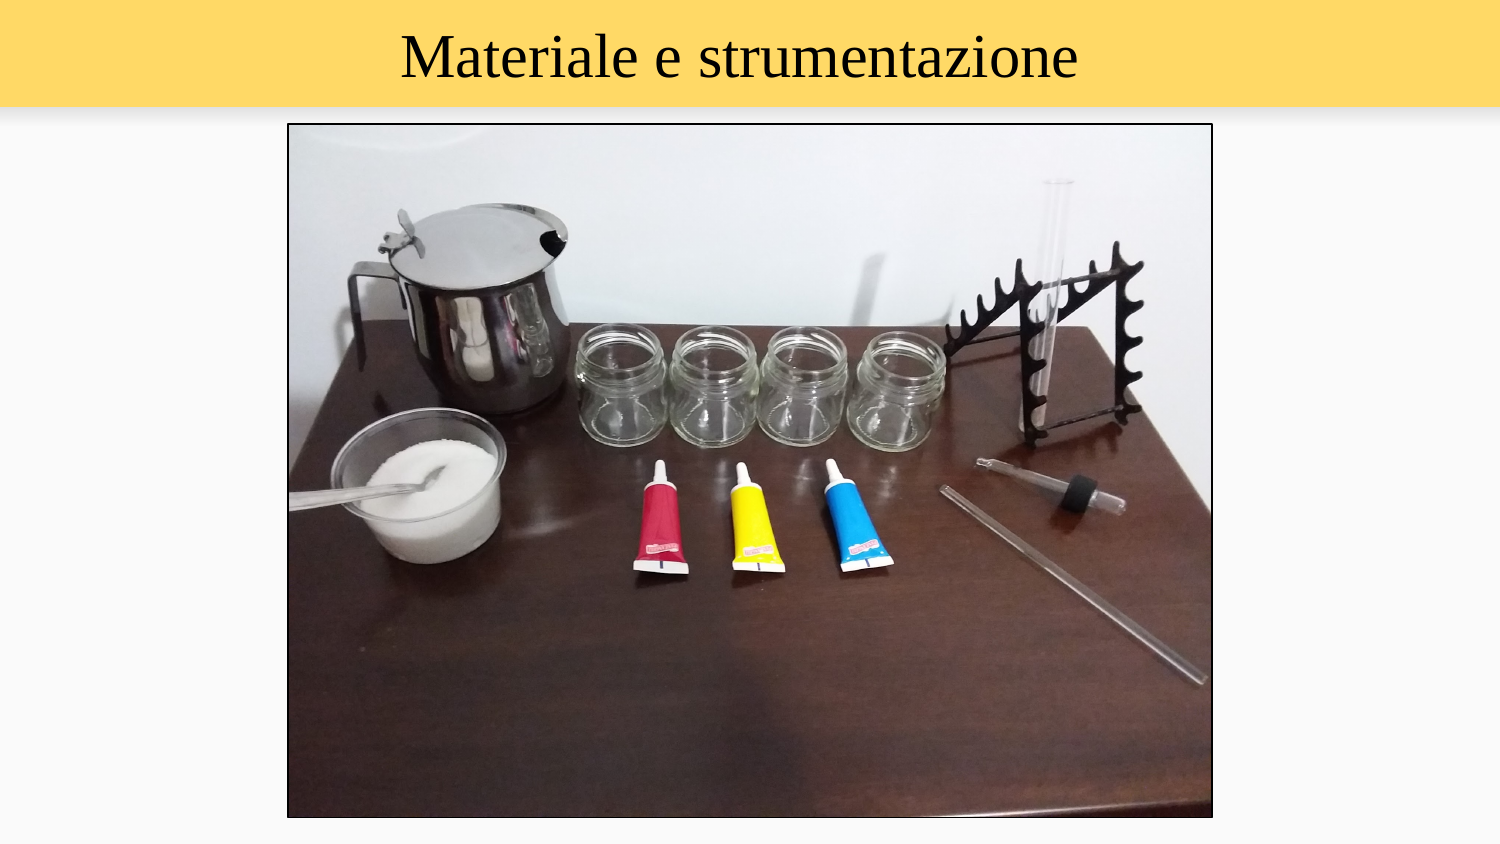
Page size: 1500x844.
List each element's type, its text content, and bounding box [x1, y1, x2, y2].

picture [288, 124, 1212, 817]
title Materiale e strumentazione [16, 2, 1464, 102]
